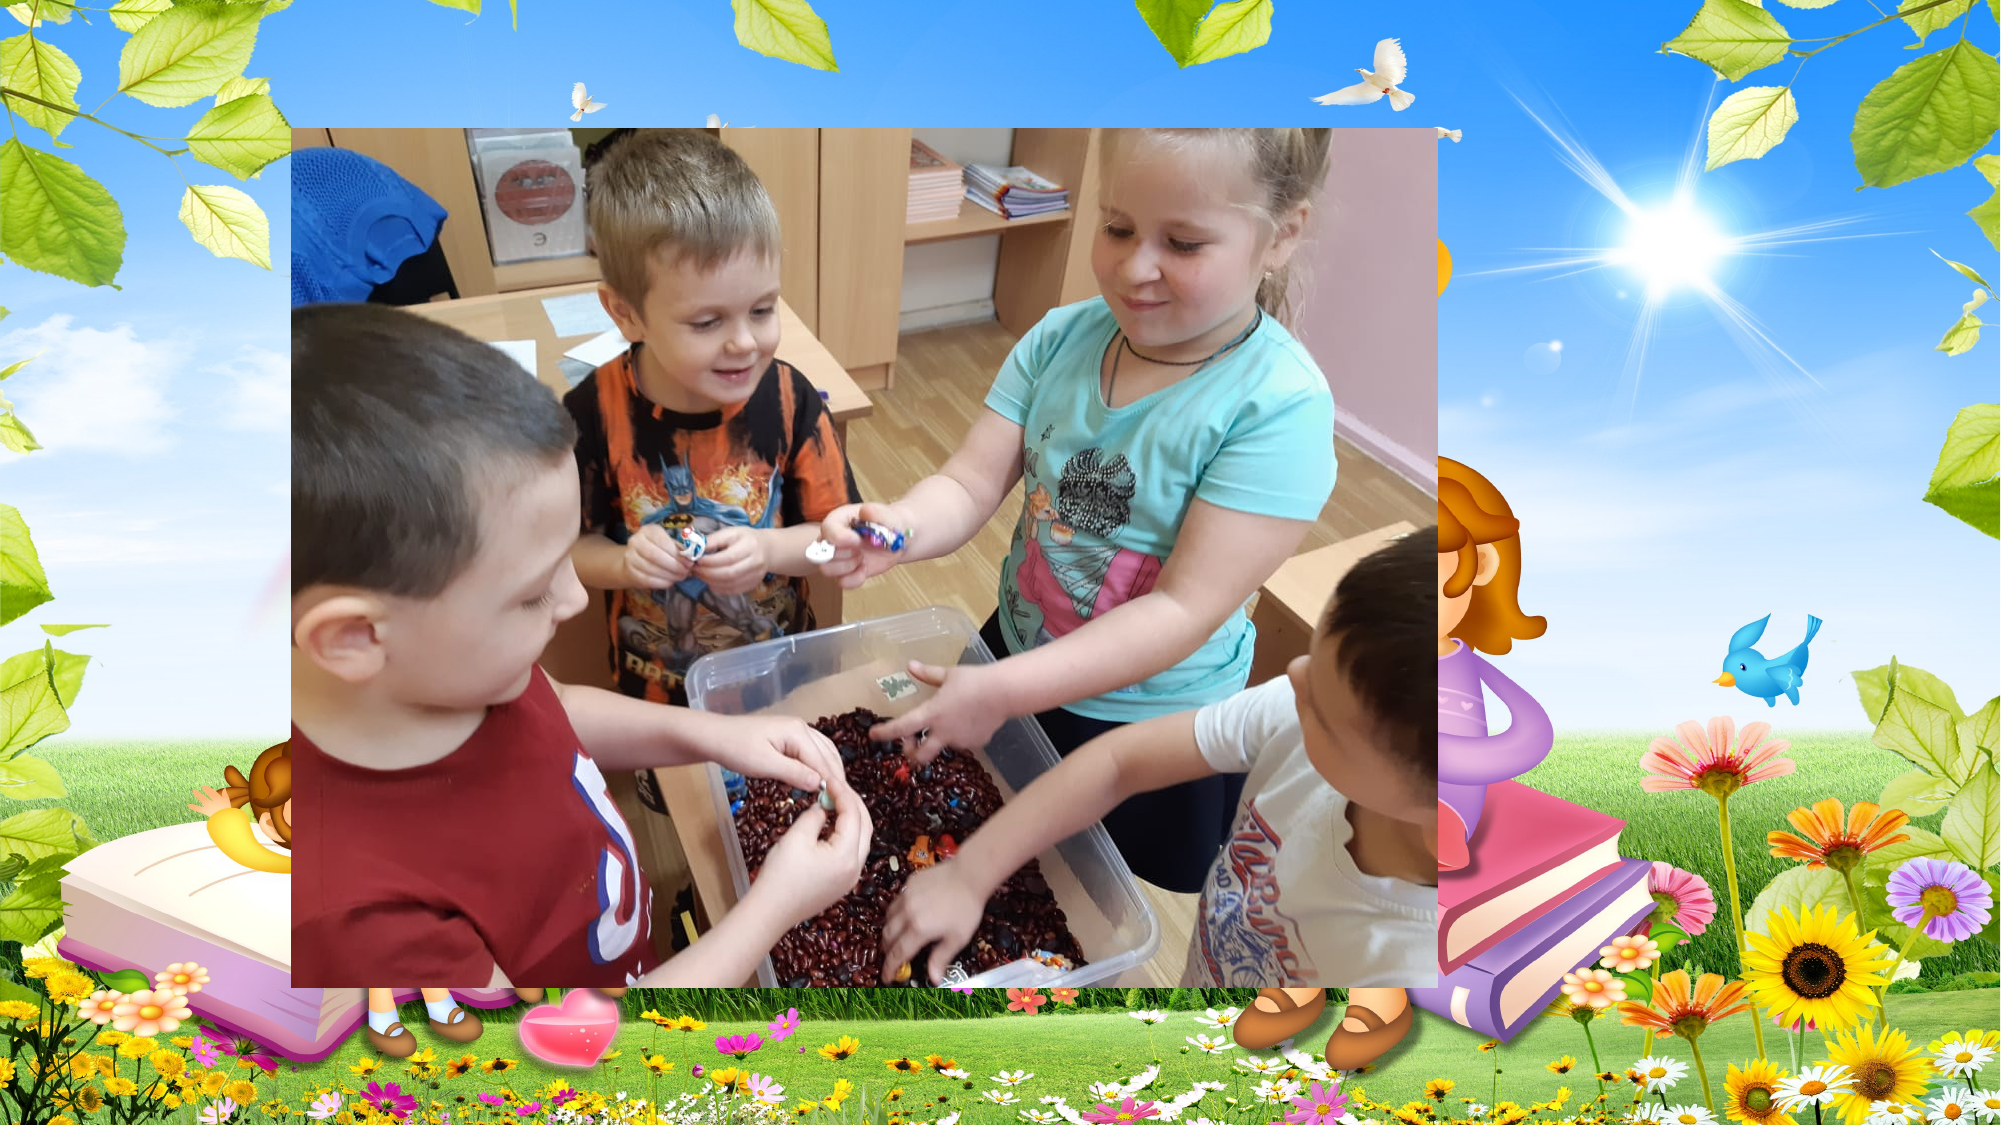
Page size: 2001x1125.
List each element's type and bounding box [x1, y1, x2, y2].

list [291, 128, 1438, 988]
picture [0, 0, 2001, 1125]
